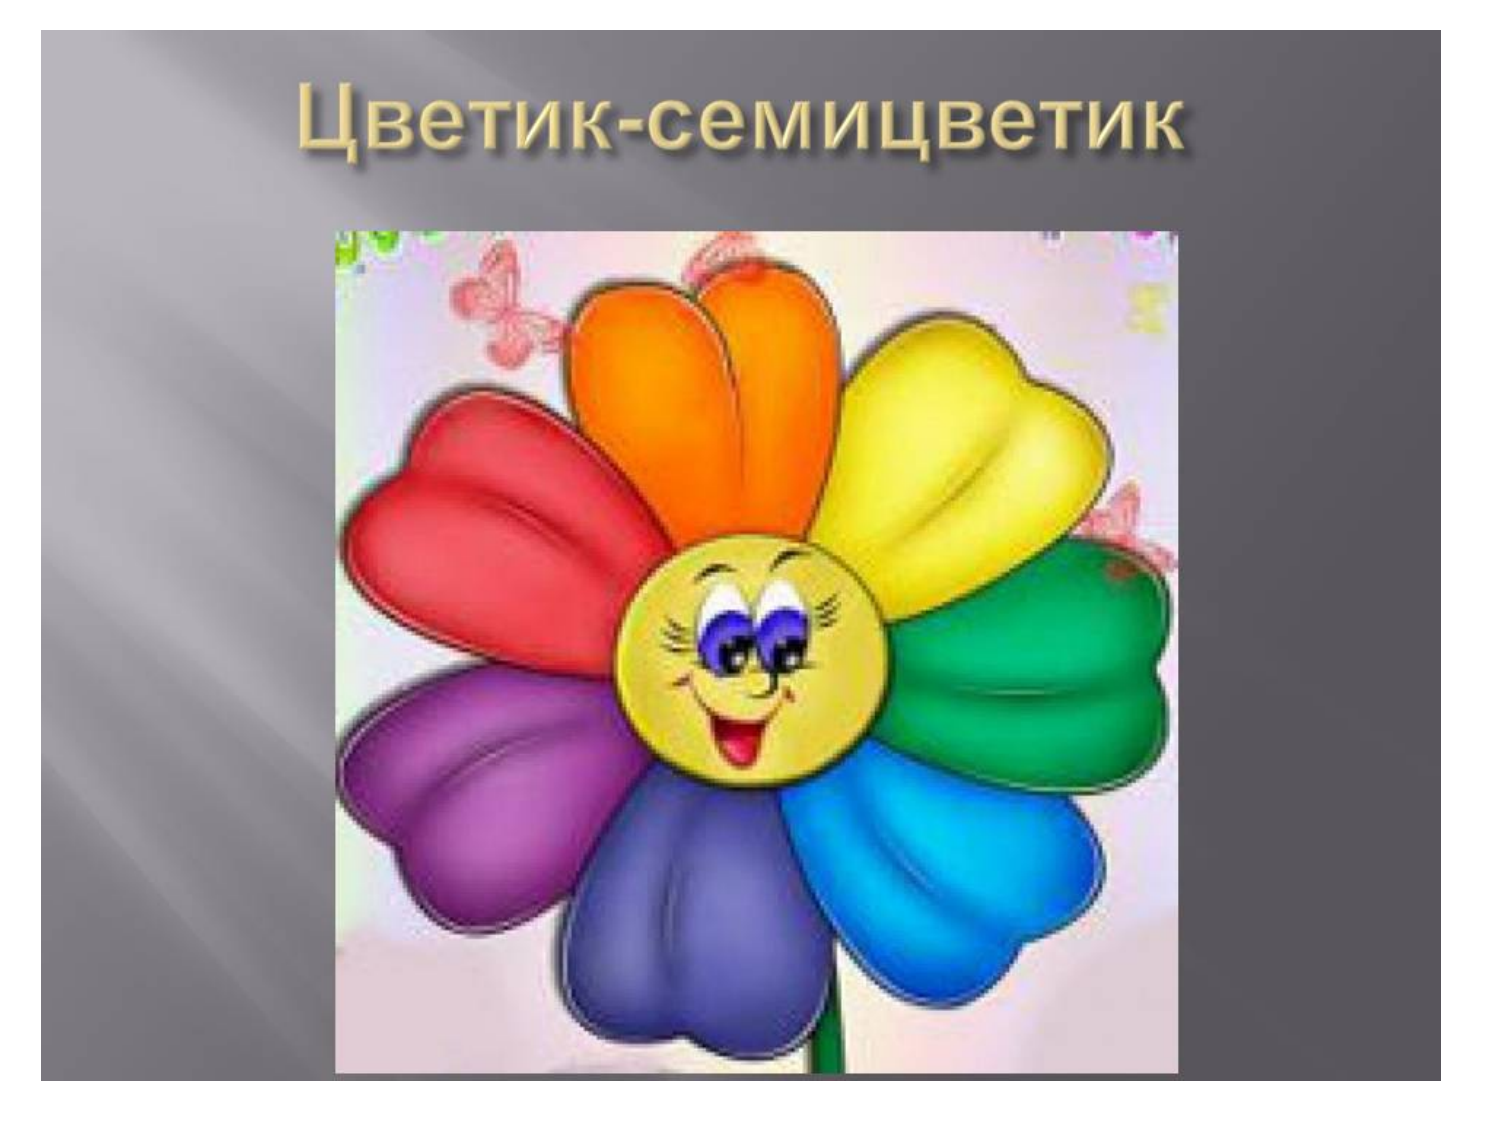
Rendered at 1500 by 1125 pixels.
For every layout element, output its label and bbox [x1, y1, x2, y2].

picture [41, 30, 1442, 1081]
